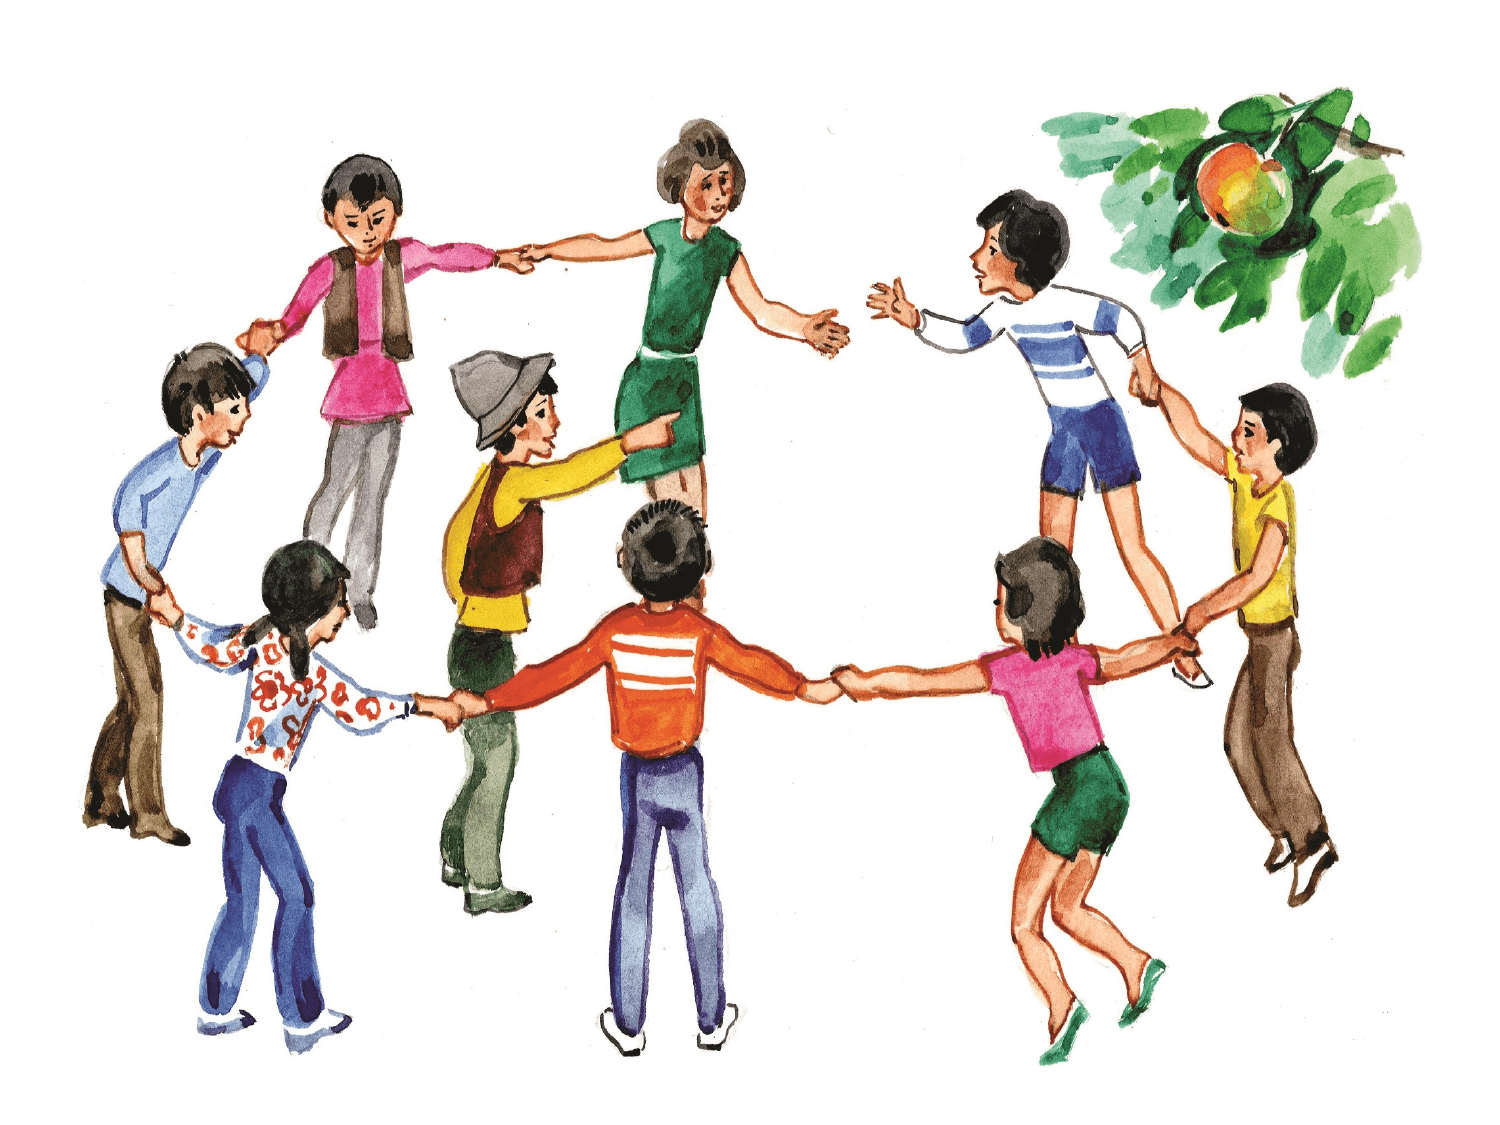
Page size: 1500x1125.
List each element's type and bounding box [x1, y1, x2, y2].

list [74, 83, 1426, 1067]
